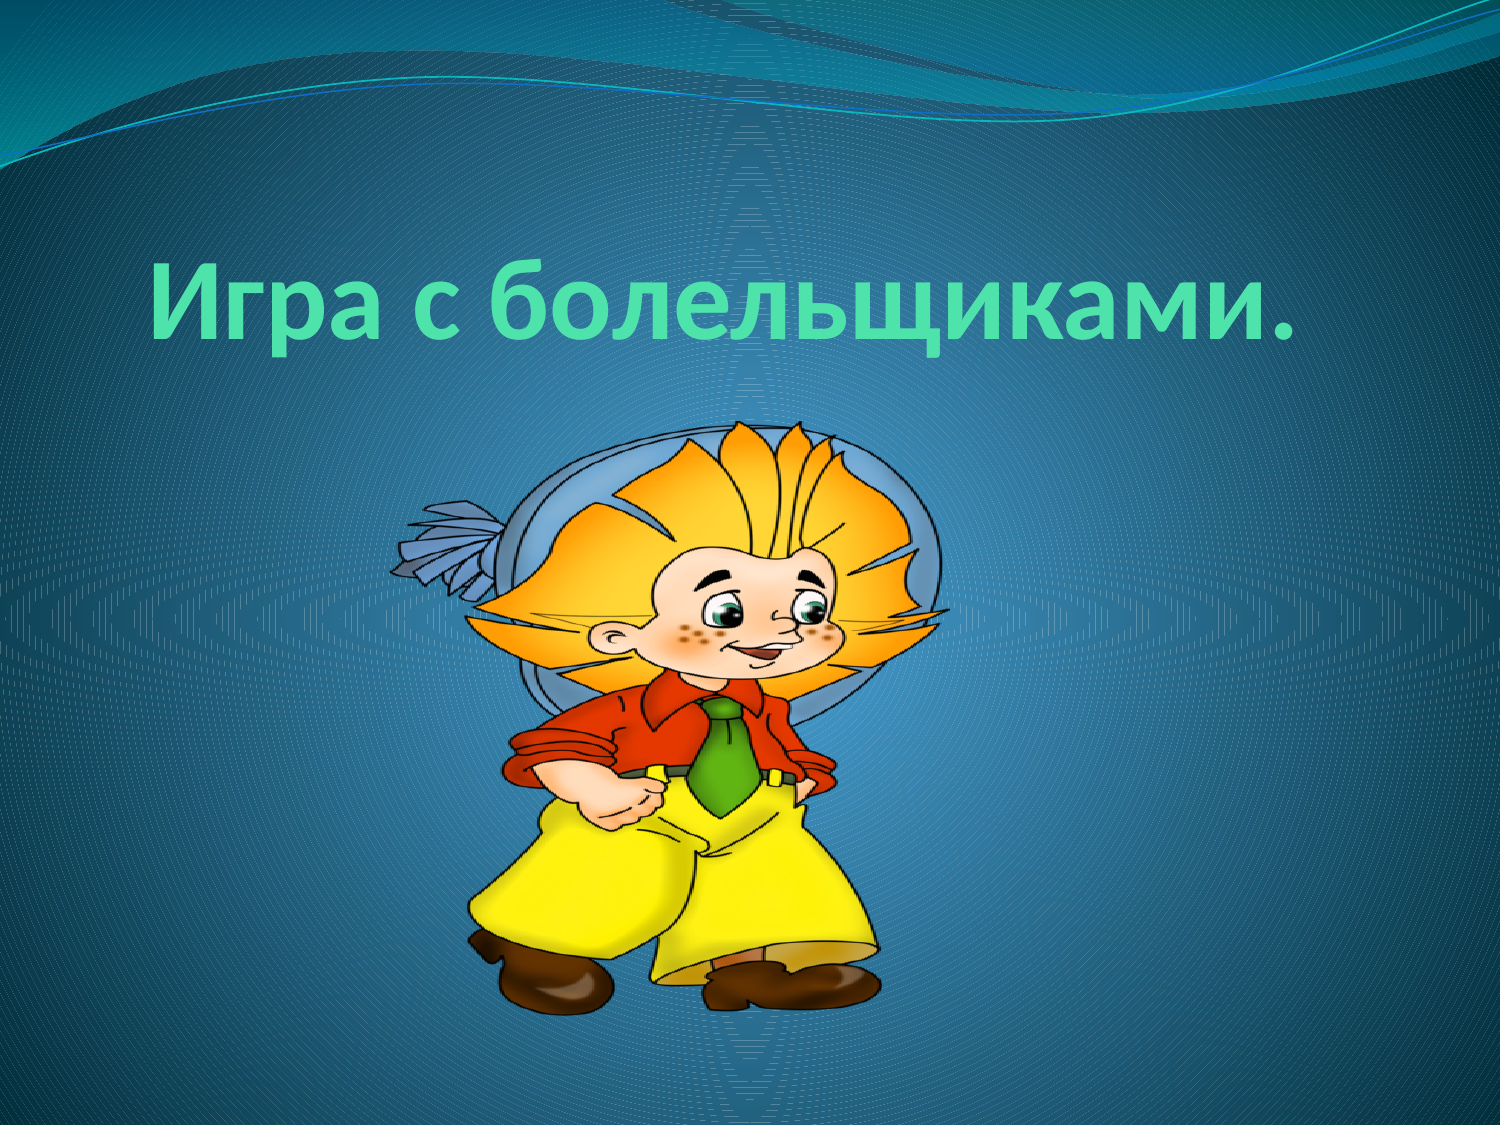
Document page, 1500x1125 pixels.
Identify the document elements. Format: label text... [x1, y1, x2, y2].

title Игра с болельщиками. [86, 152, 1362, 364]
picture [386, 421, 950, 1020]
